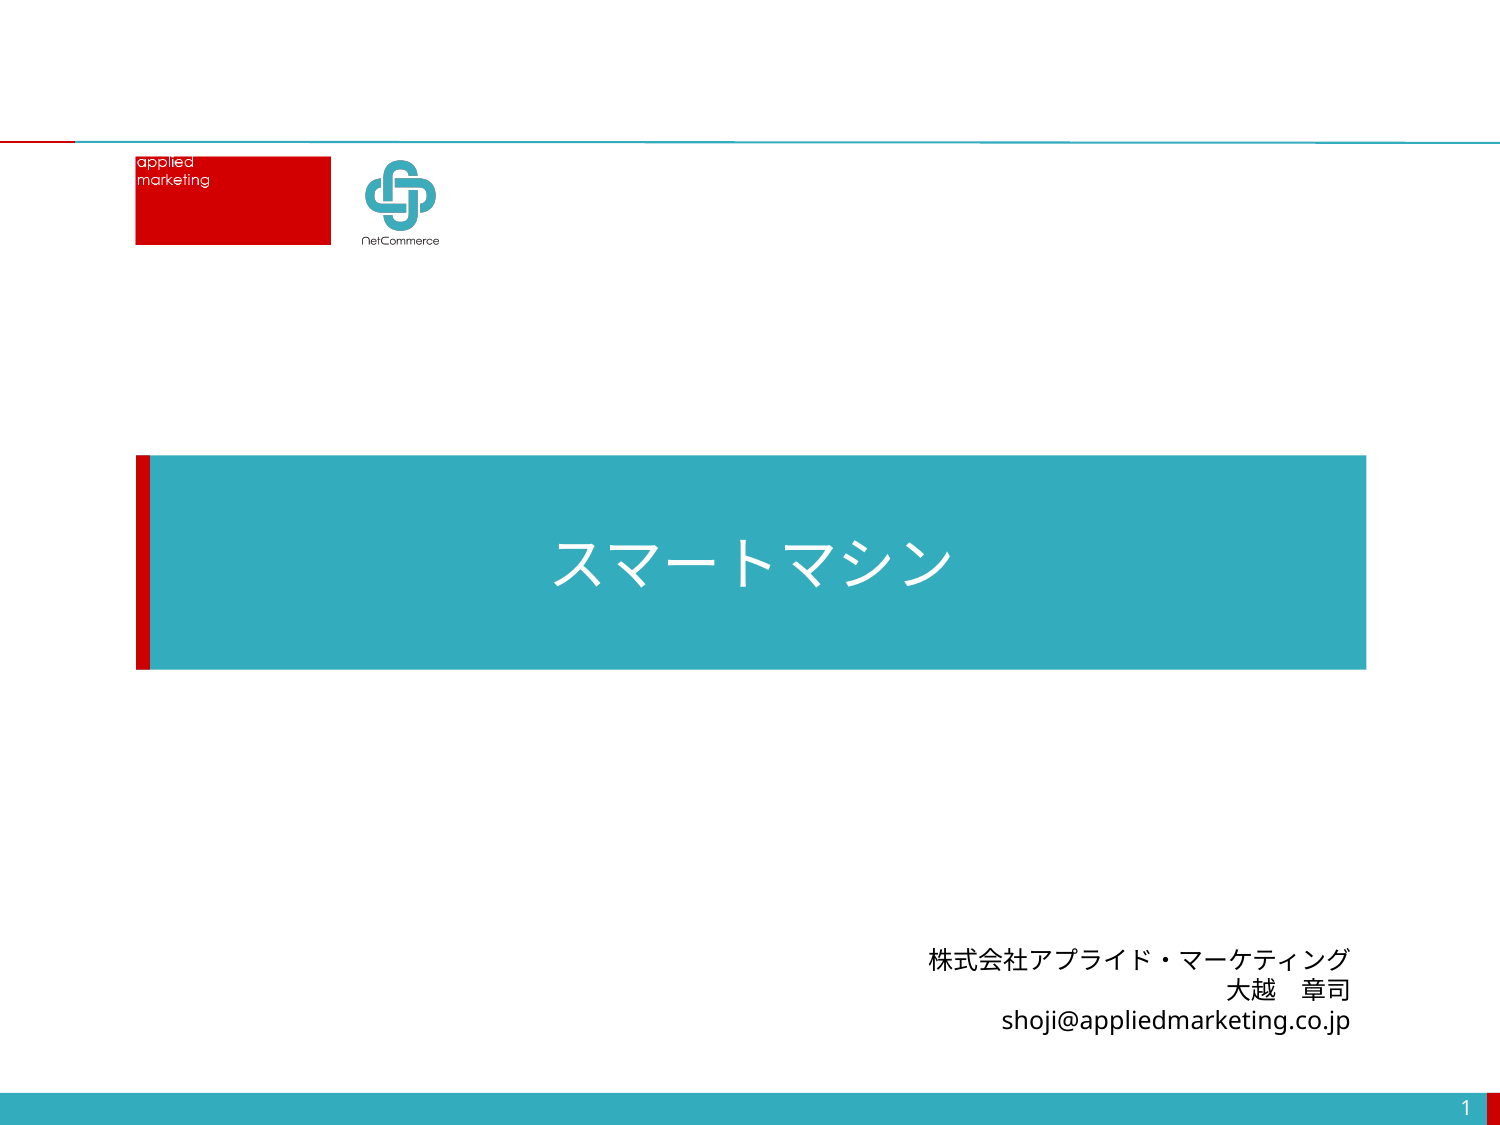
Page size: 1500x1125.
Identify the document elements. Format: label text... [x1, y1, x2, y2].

text_box スマートマシン [152, 453, 1368, 672]
slide_number 1 [1137, 1091, 1488, 1125]
picture [360, 157, 442, 246]
picture [134, 155, 332, 246]
text_box [134, 453, 152, 672]
text_box 株式会社アプライド・マーケティング 大越 章司 shoji@appliedmarketing.co.jp [622, 937, 1367, 1043]
